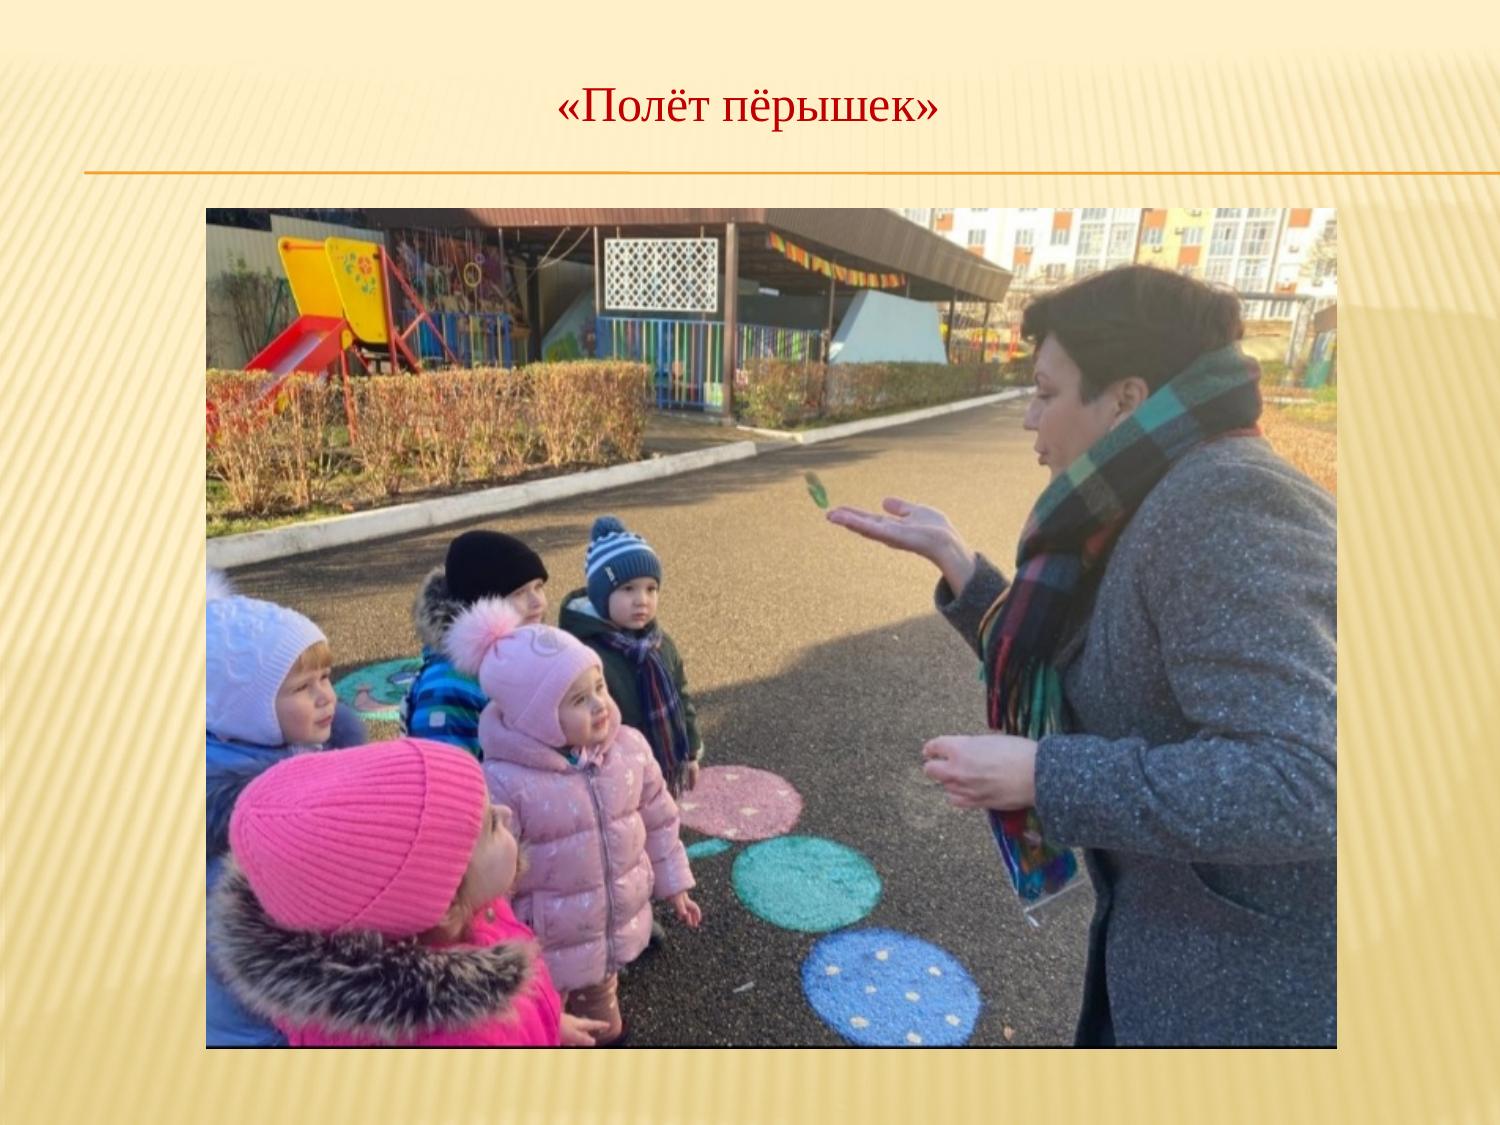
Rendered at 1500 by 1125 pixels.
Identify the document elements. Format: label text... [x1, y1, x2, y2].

picture [206, 207, 1338, 1049]
text_box «Полёт пёрышек» [541, 63, 1003, 139]
